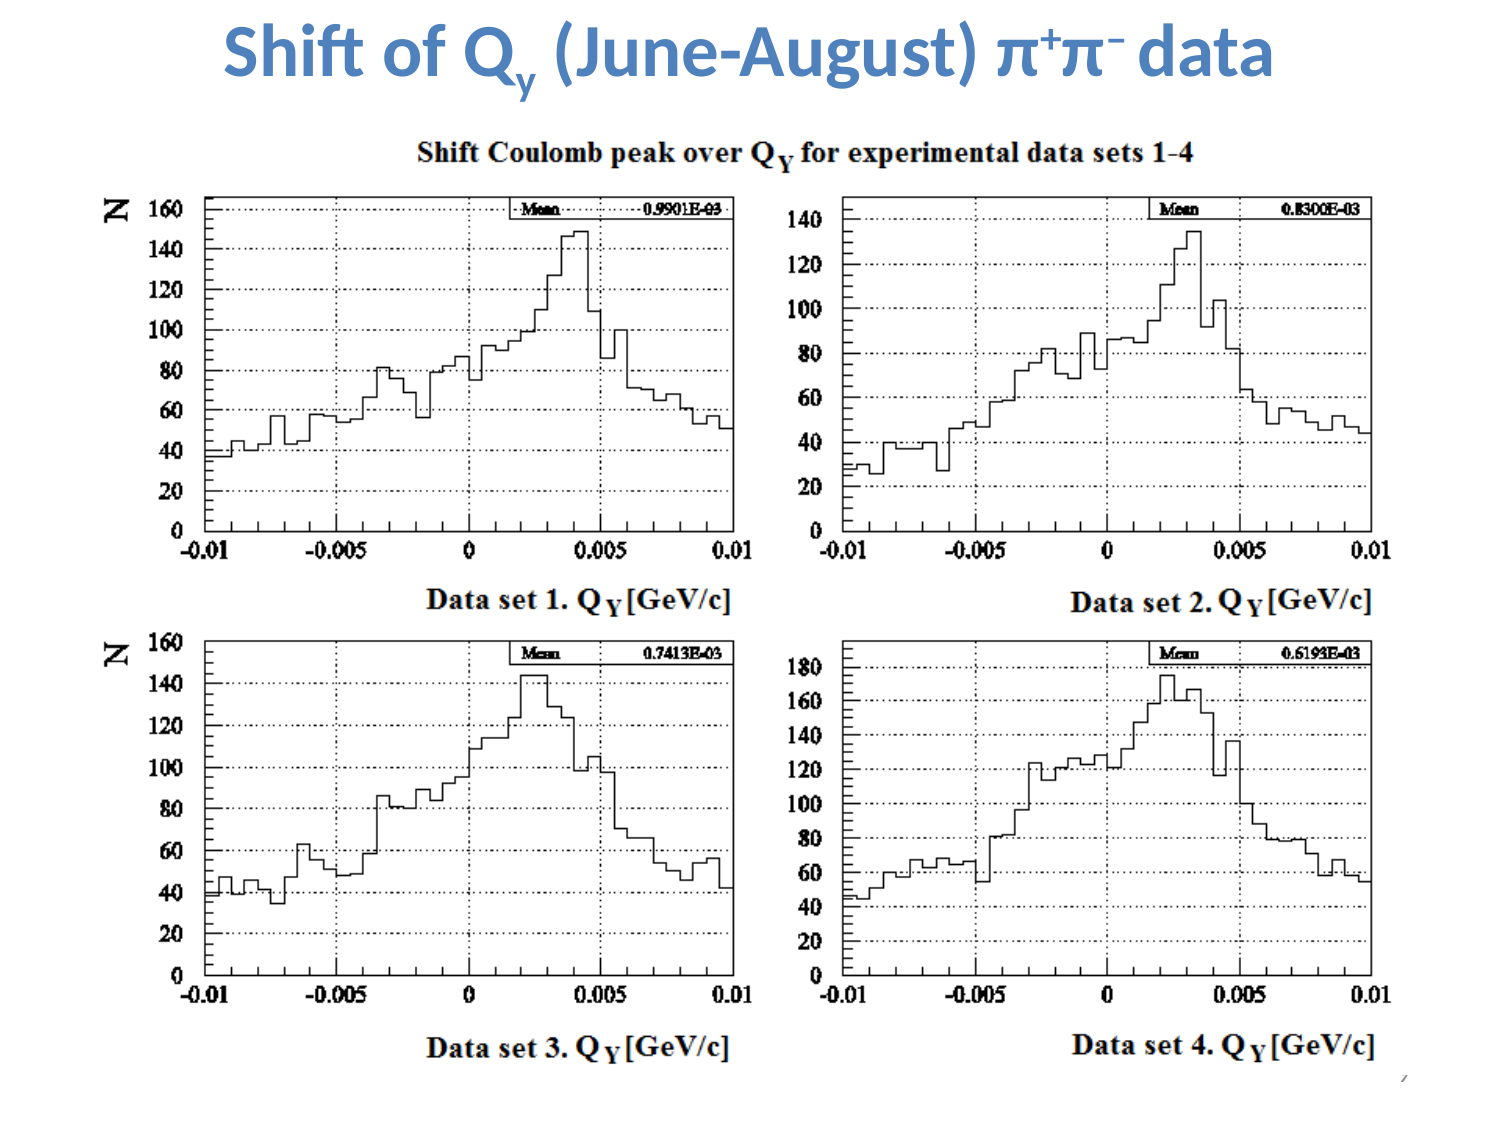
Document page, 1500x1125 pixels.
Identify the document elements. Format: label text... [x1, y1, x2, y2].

title Shift of Qy (June-August) π+π‒ data [75, 0, 1425, 105]
picture [94, 105, 1413, 1076]
slide_number 9 [1074, 1042, 1425, 1103]
